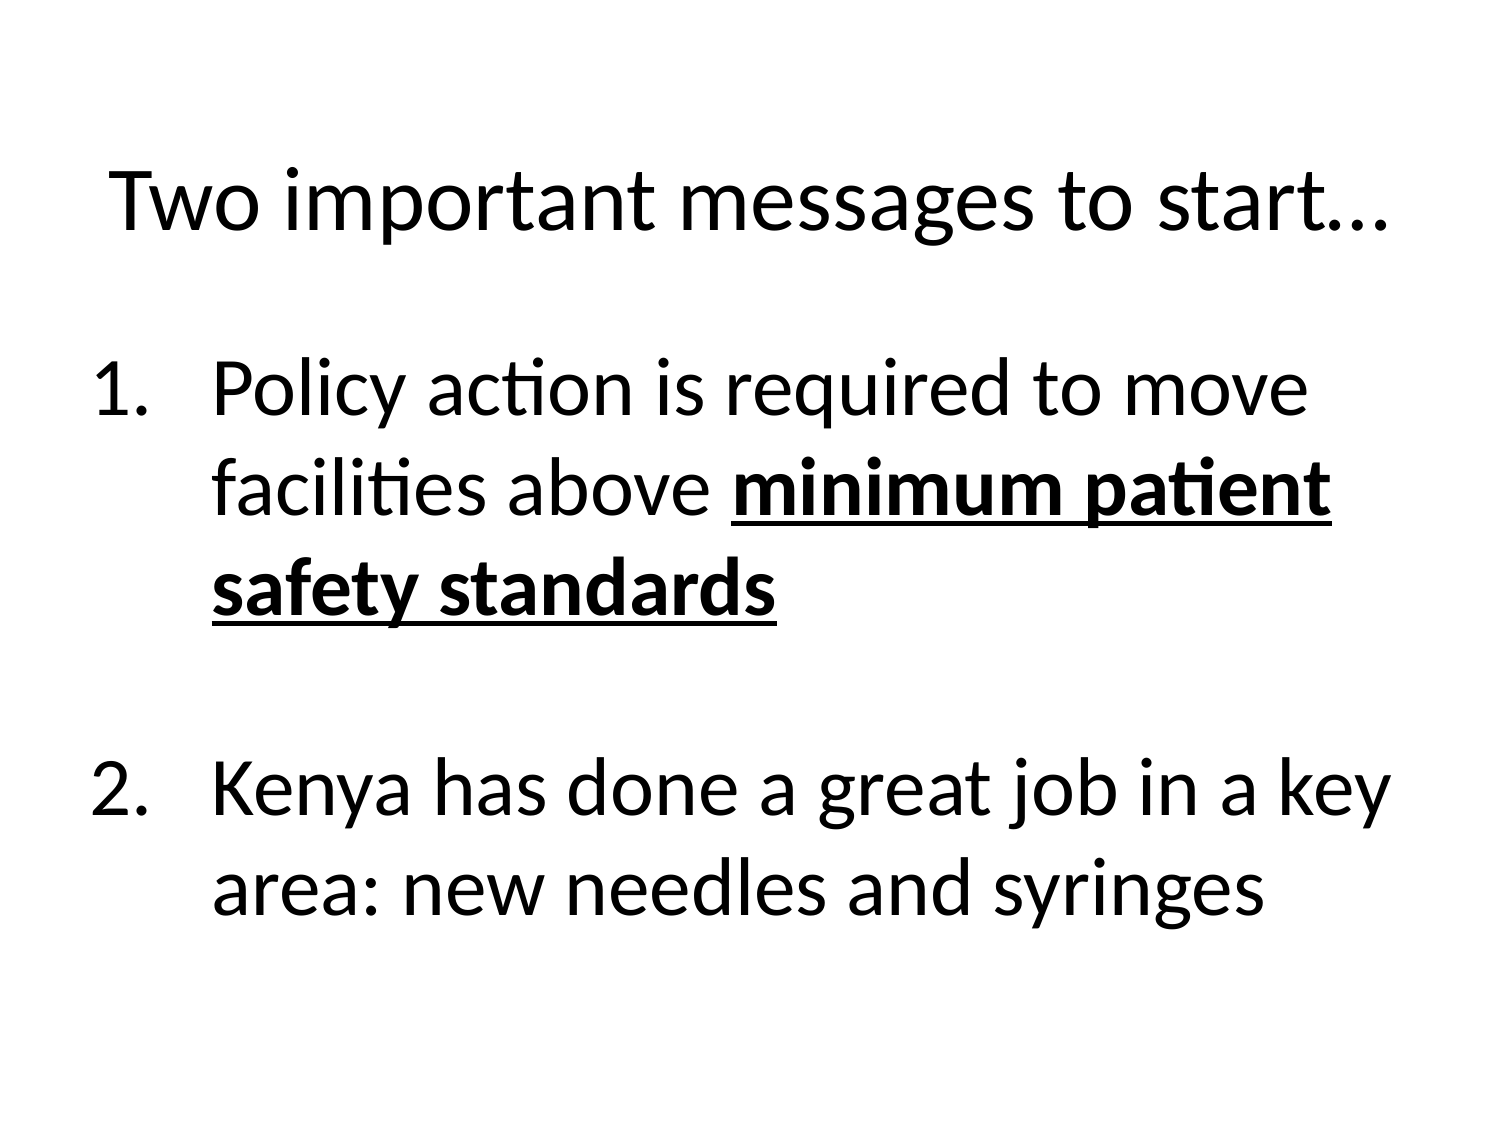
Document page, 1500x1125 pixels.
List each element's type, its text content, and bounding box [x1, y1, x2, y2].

title Two important messages to start… [75, 99, 1425, 288]
text_box Policy action is required to move facilities above minimum patient safety standards Kenya has done a great job in a key area: new needles and syringes [75, 324, 1450, 940]
